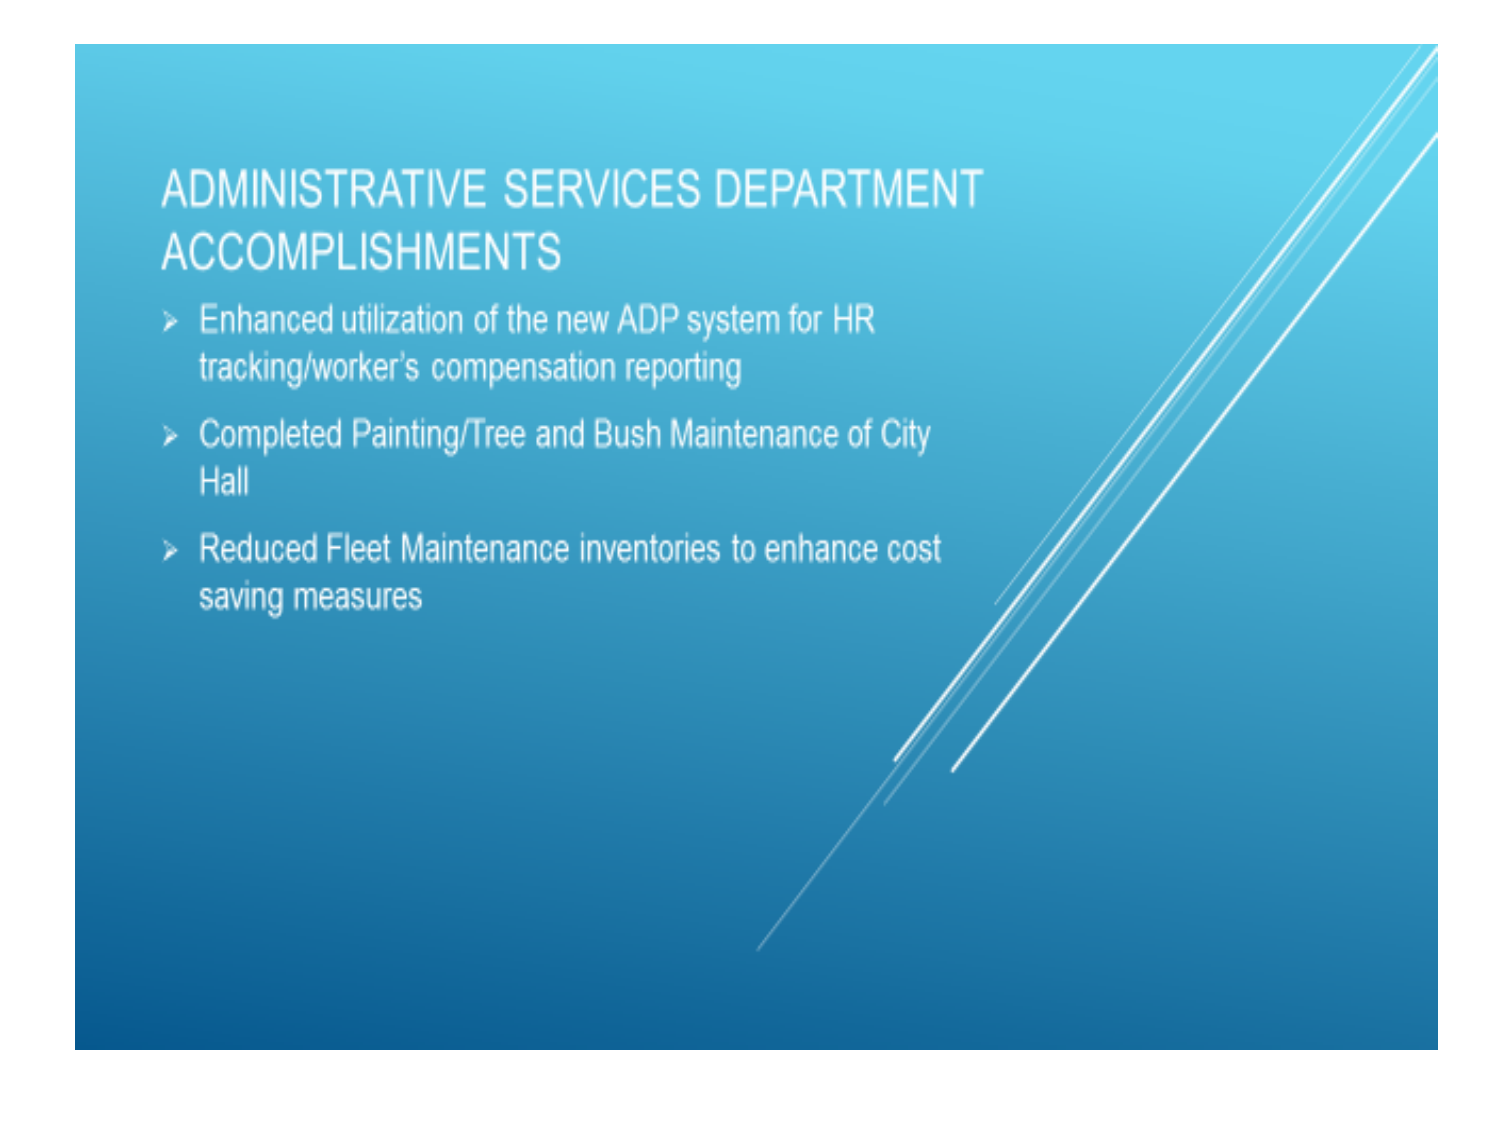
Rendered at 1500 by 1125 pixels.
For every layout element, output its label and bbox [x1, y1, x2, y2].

list [74, 44, 1438, 1051]
